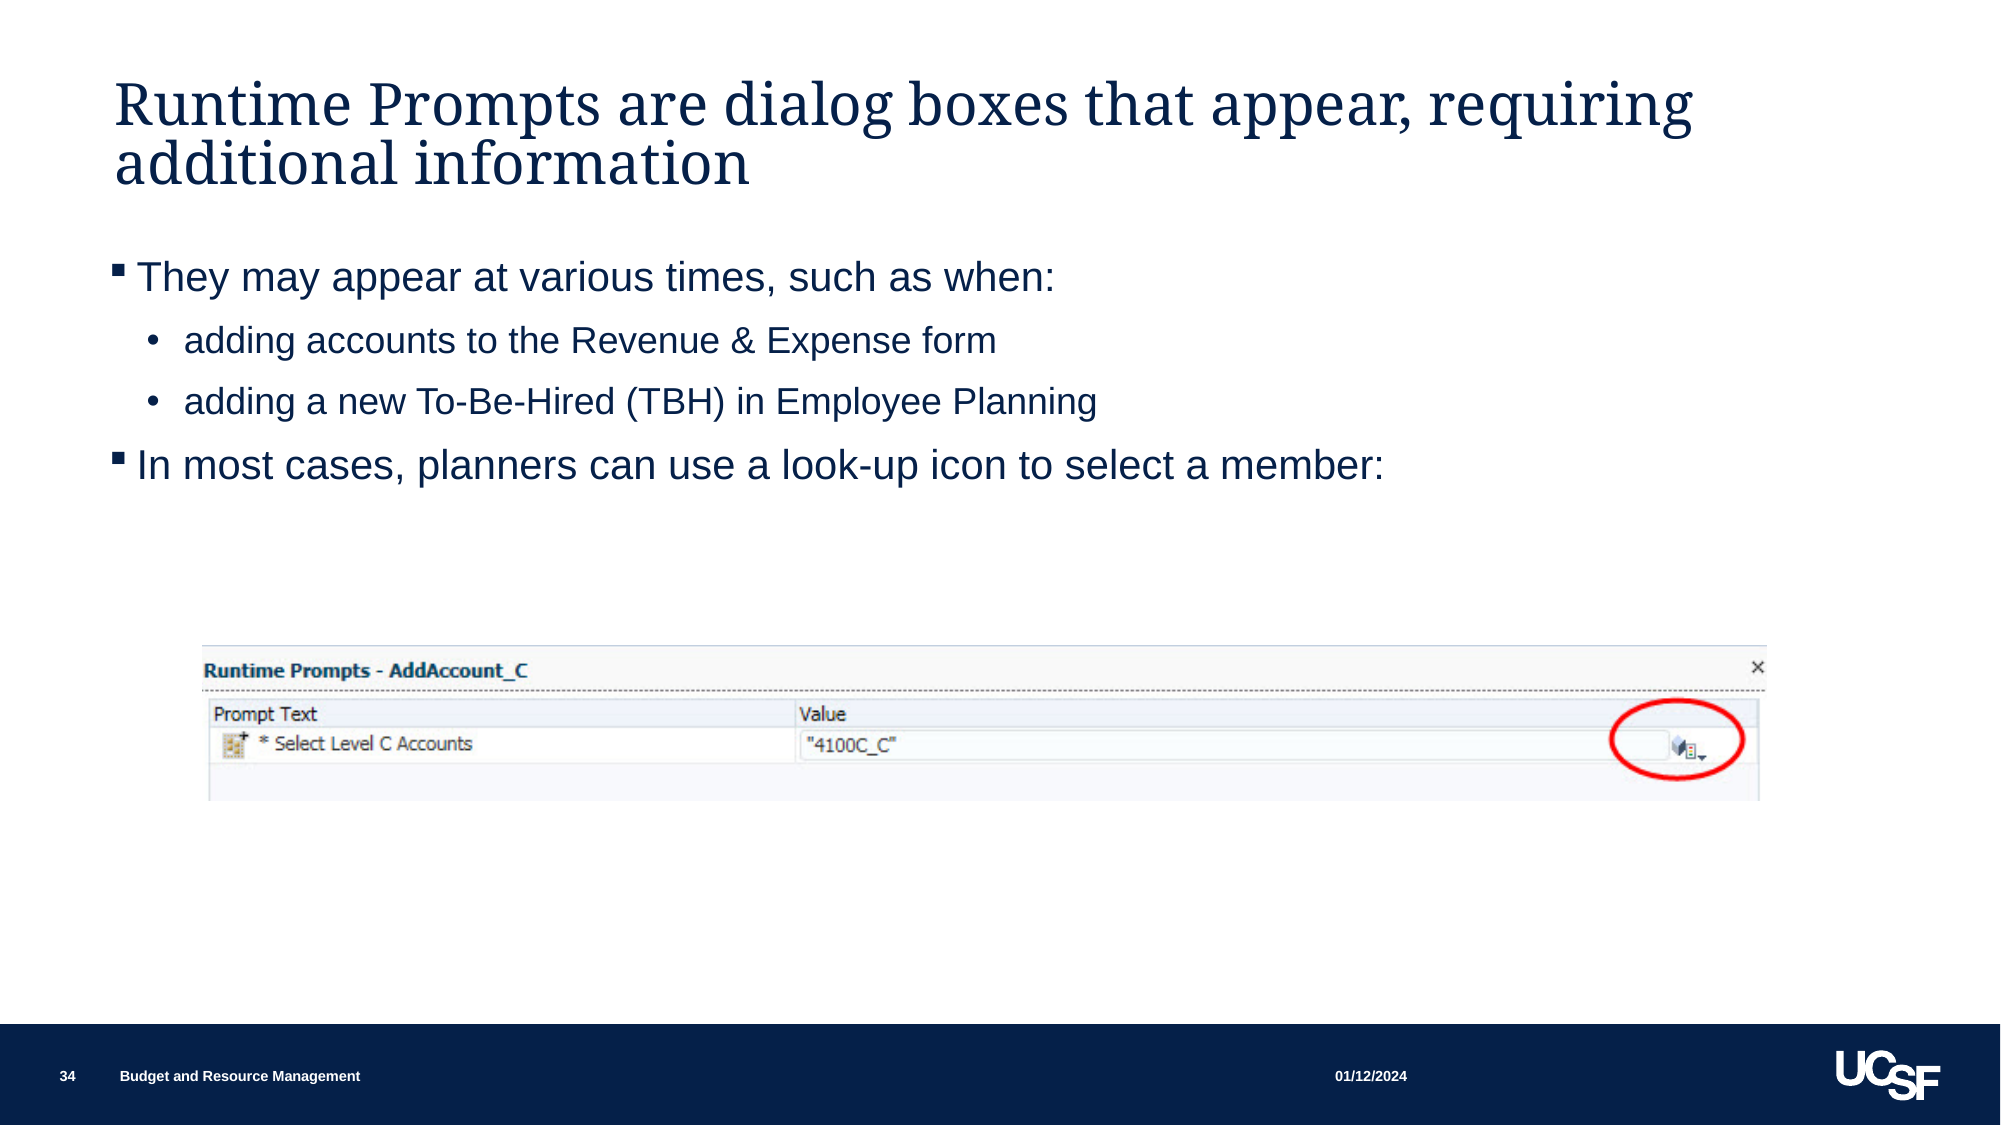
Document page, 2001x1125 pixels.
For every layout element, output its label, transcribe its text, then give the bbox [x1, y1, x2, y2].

slide_number 34 [59, 1058, 114, 1085]
title Runtime Prompts are dialog boxes that appear, requiring additional information [99, 69, 1870, 146]
list They may appear at various times, such as when: adding accounts to the Revenue & Expense form adding a new To-Be-Hired (TBH) in Employee Planning In most cases, planners can use a look-up icon to select a member: [94, 247, 1915, 906]
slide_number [1335, 1058, 1538, 1084]
picture [202, 645, 1768, 801]
footer Budget and Resource Management [119, 1061, 1063, 1084]
